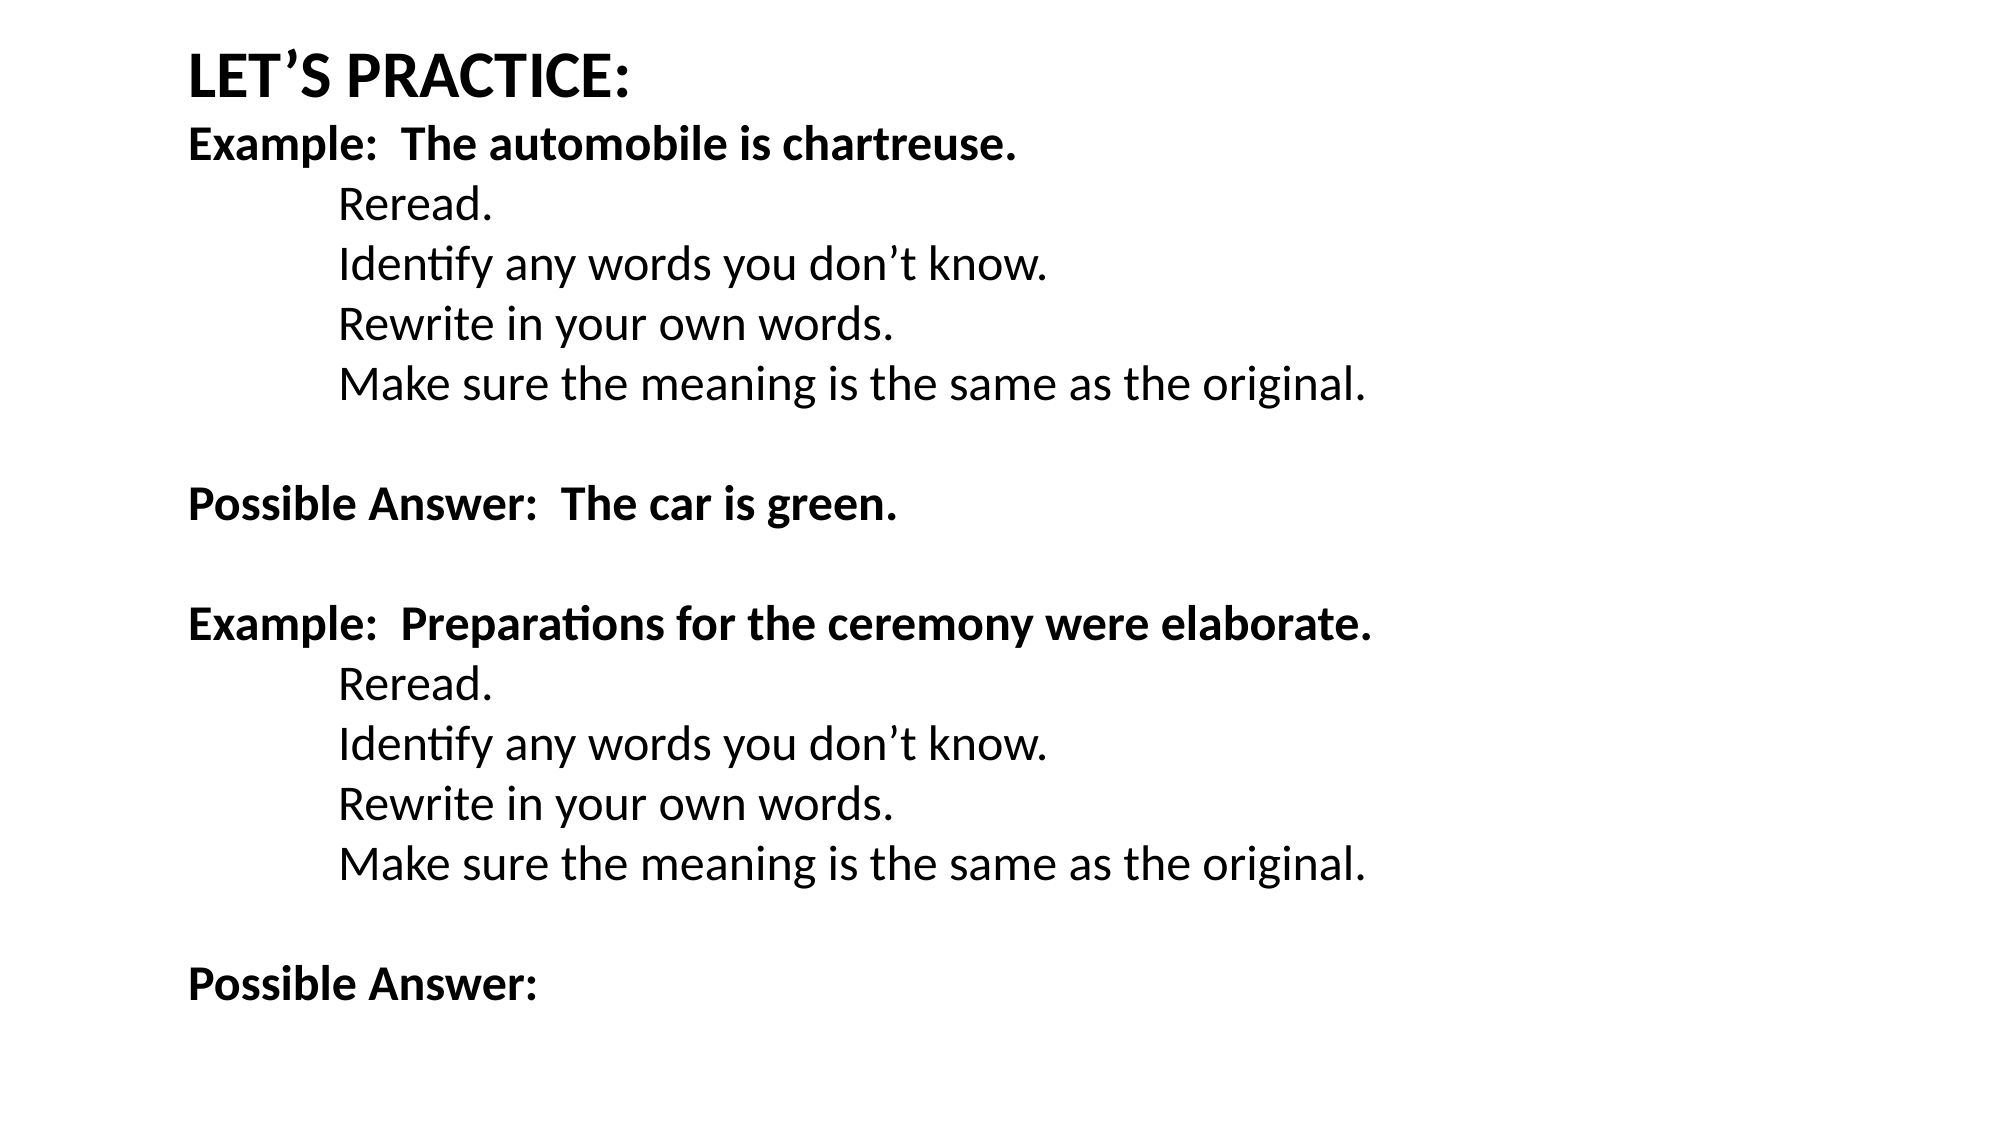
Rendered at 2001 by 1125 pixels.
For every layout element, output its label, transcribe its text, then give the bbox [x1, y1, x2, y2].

text_box LET’S PRACTICE: Example: The automobile is chartreuse. Reread. Identify any words you don’t know. Rewrite in your own words. Make sure the meaning is the same as the original. Possible Answer: The car is green. Example: Preparations for the ceremony were elaborate. Reread. Identify any words you don’t know. Rewrite in your own words. Make sure the meaning is the same as the original. Possible Answer: [173, 23, 1926, 1018]
